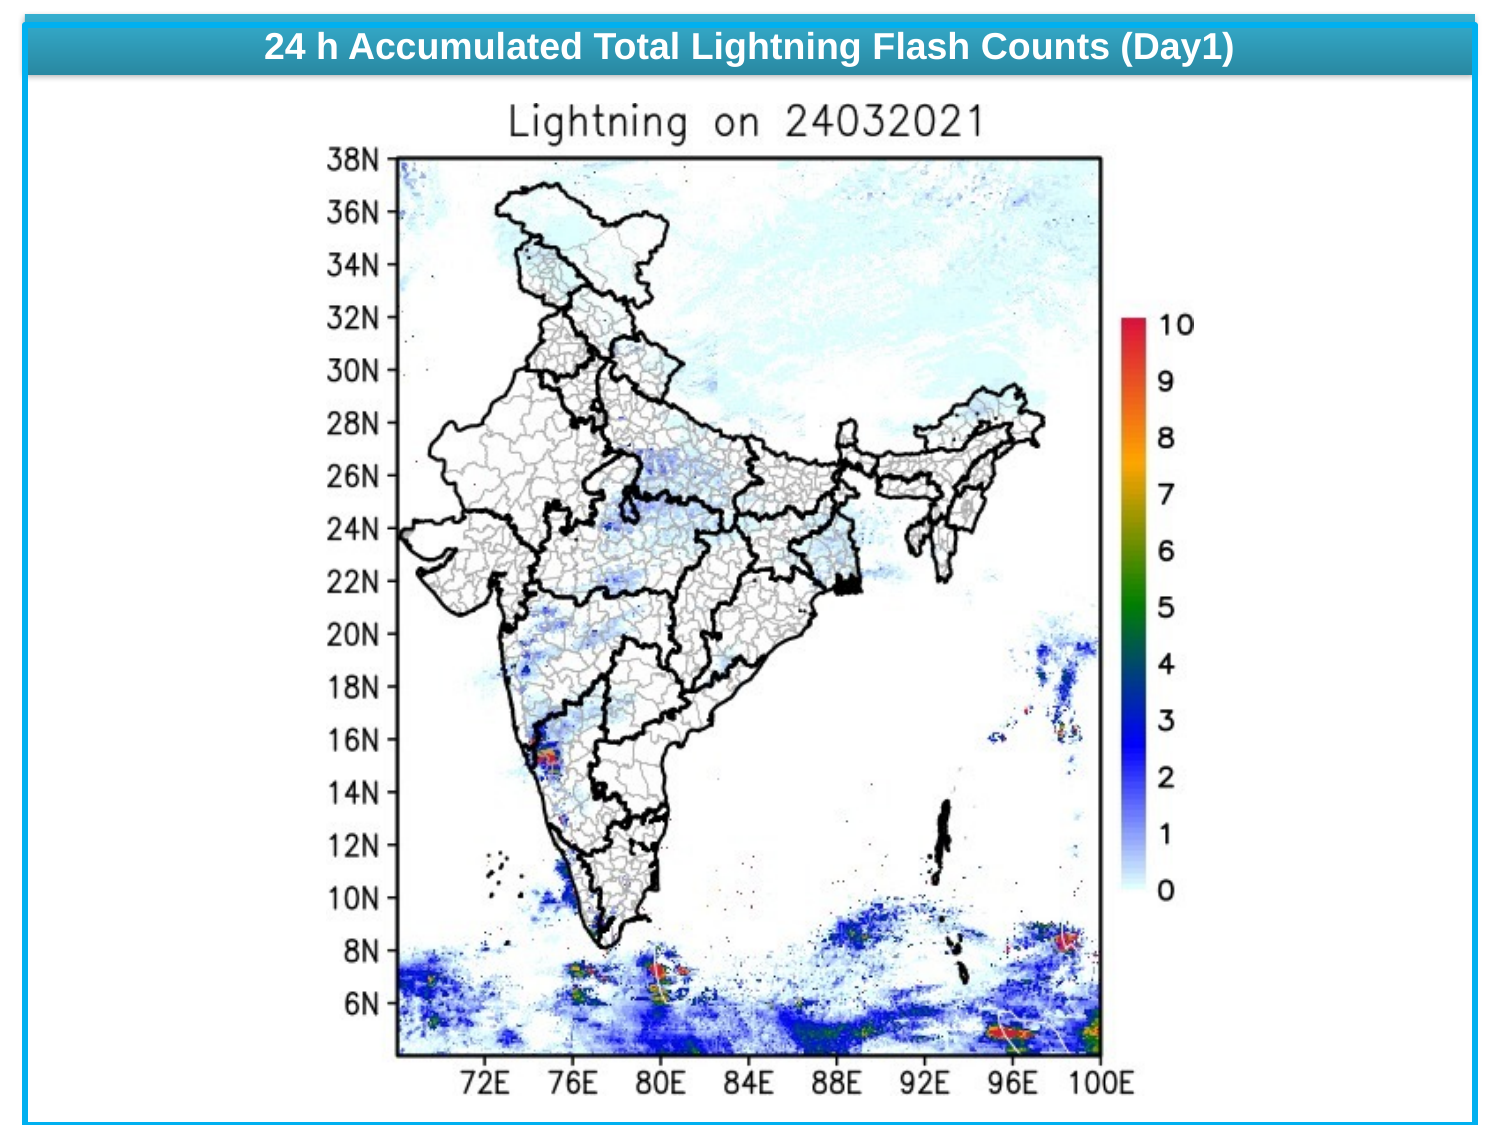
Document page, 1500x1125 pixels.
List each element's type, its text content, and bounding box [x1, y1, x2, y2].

picture [326, 103, 1194, 1097]
text_box 24 h Accumulated Total Lightning Flash Counts (Day1) [24, 14, 1475, 23]
text_box [23, 23, 1477, 1125]
